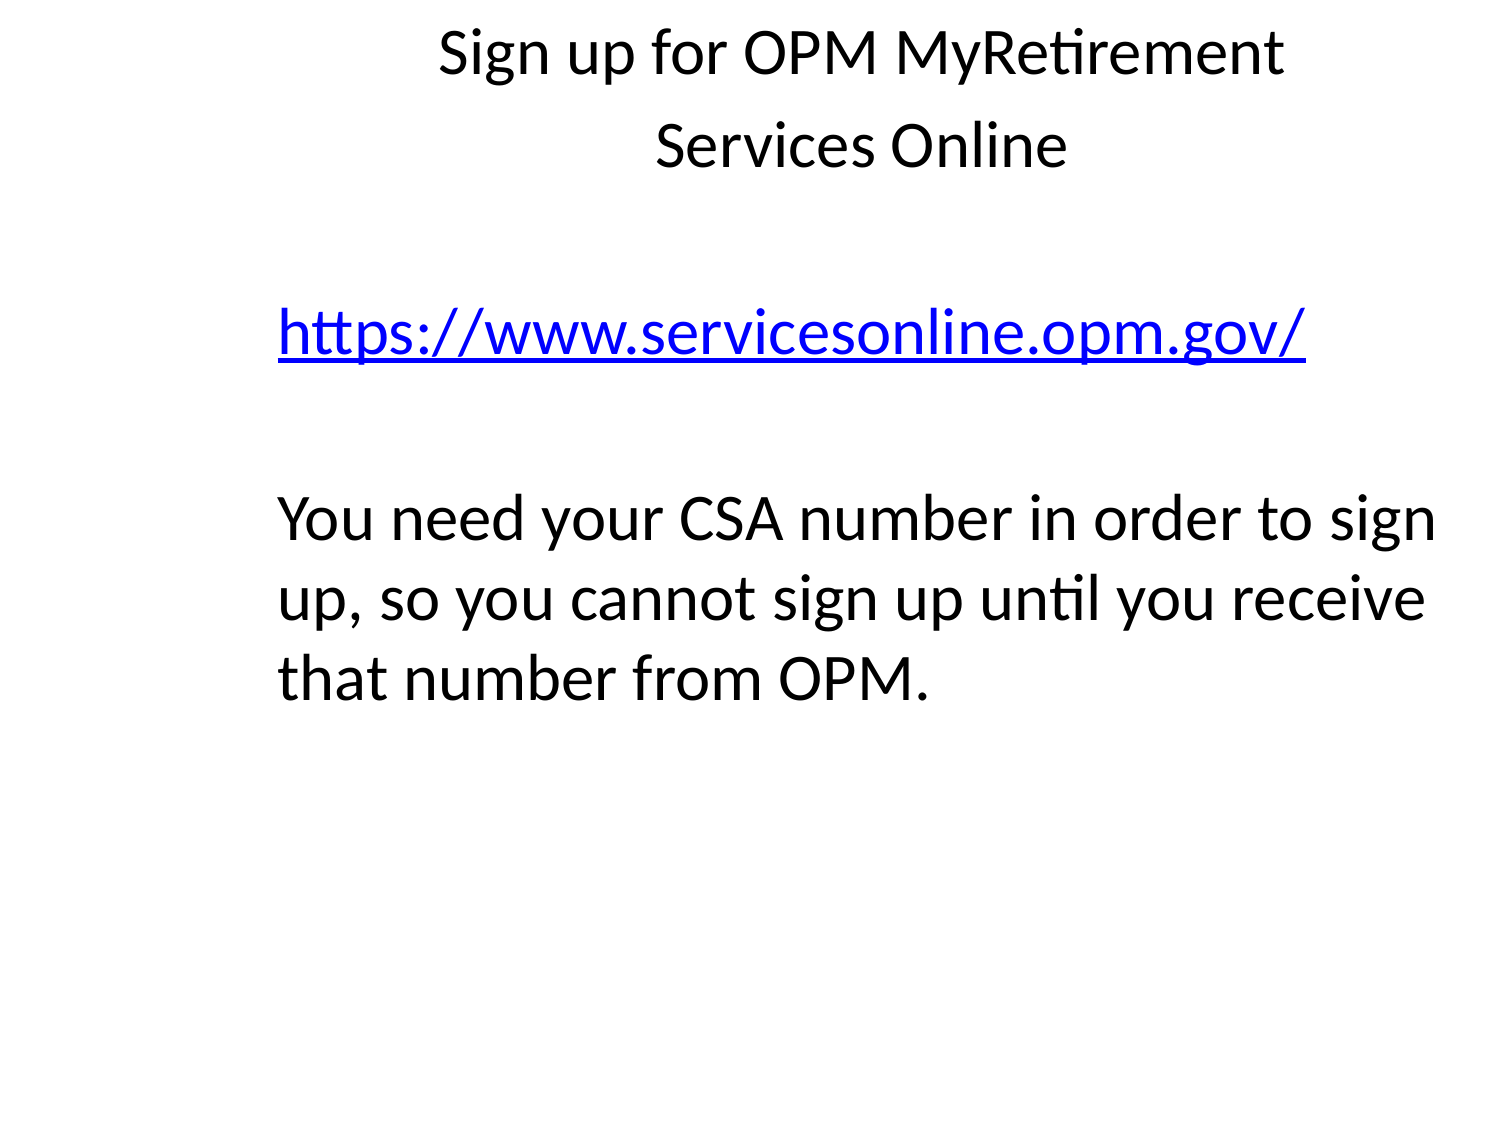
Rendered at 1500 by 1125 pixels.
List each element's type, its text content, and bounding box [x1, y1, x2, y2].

list Sign up for OPM MyRetirement Services Online https://www.servicesonline.opm.gov/ You need your CSA number in order to sign up, so you cannot sign up until you receive that number from OPM. [262, 0, 1463, 1038]
